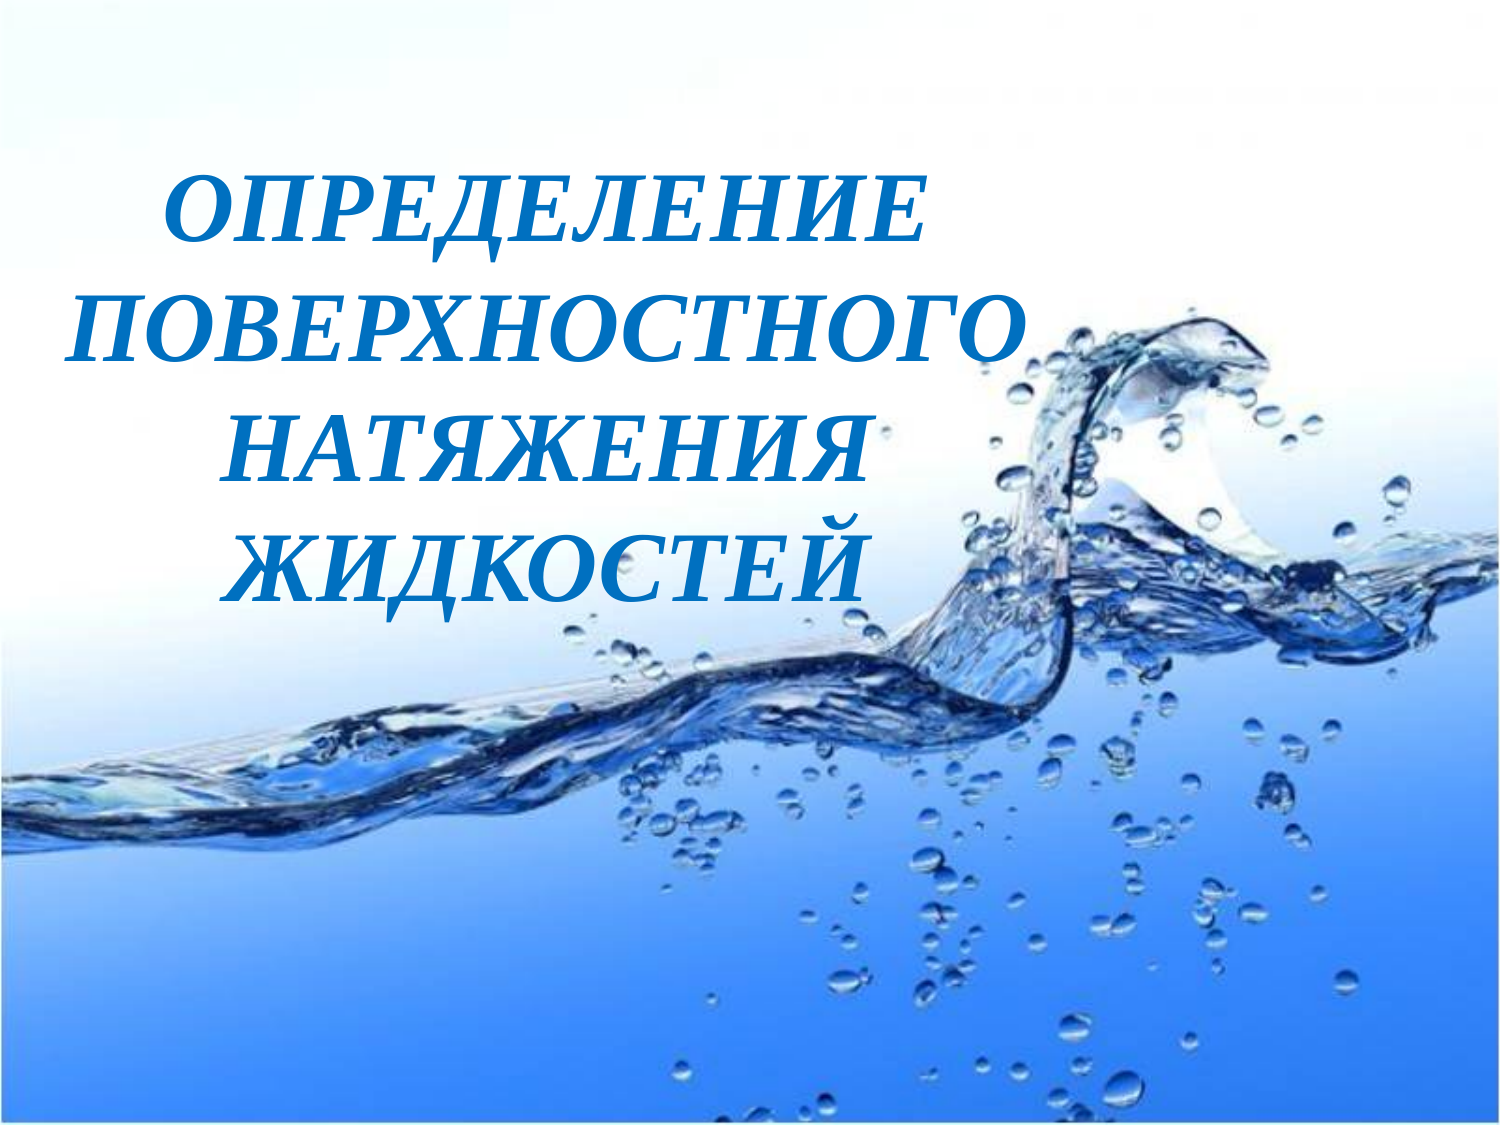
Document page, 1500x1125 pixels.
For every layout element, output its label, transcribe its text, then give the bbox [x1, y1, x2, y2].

title ОПРЕДЕЛЕНИЕ ПОВЕРХНОСТНОГО НАТЯЖЕНИЯ ЖИДКОСТЕЙ [0, 54, 1099, 622]
picture [0, 0, 1500, 1125]
